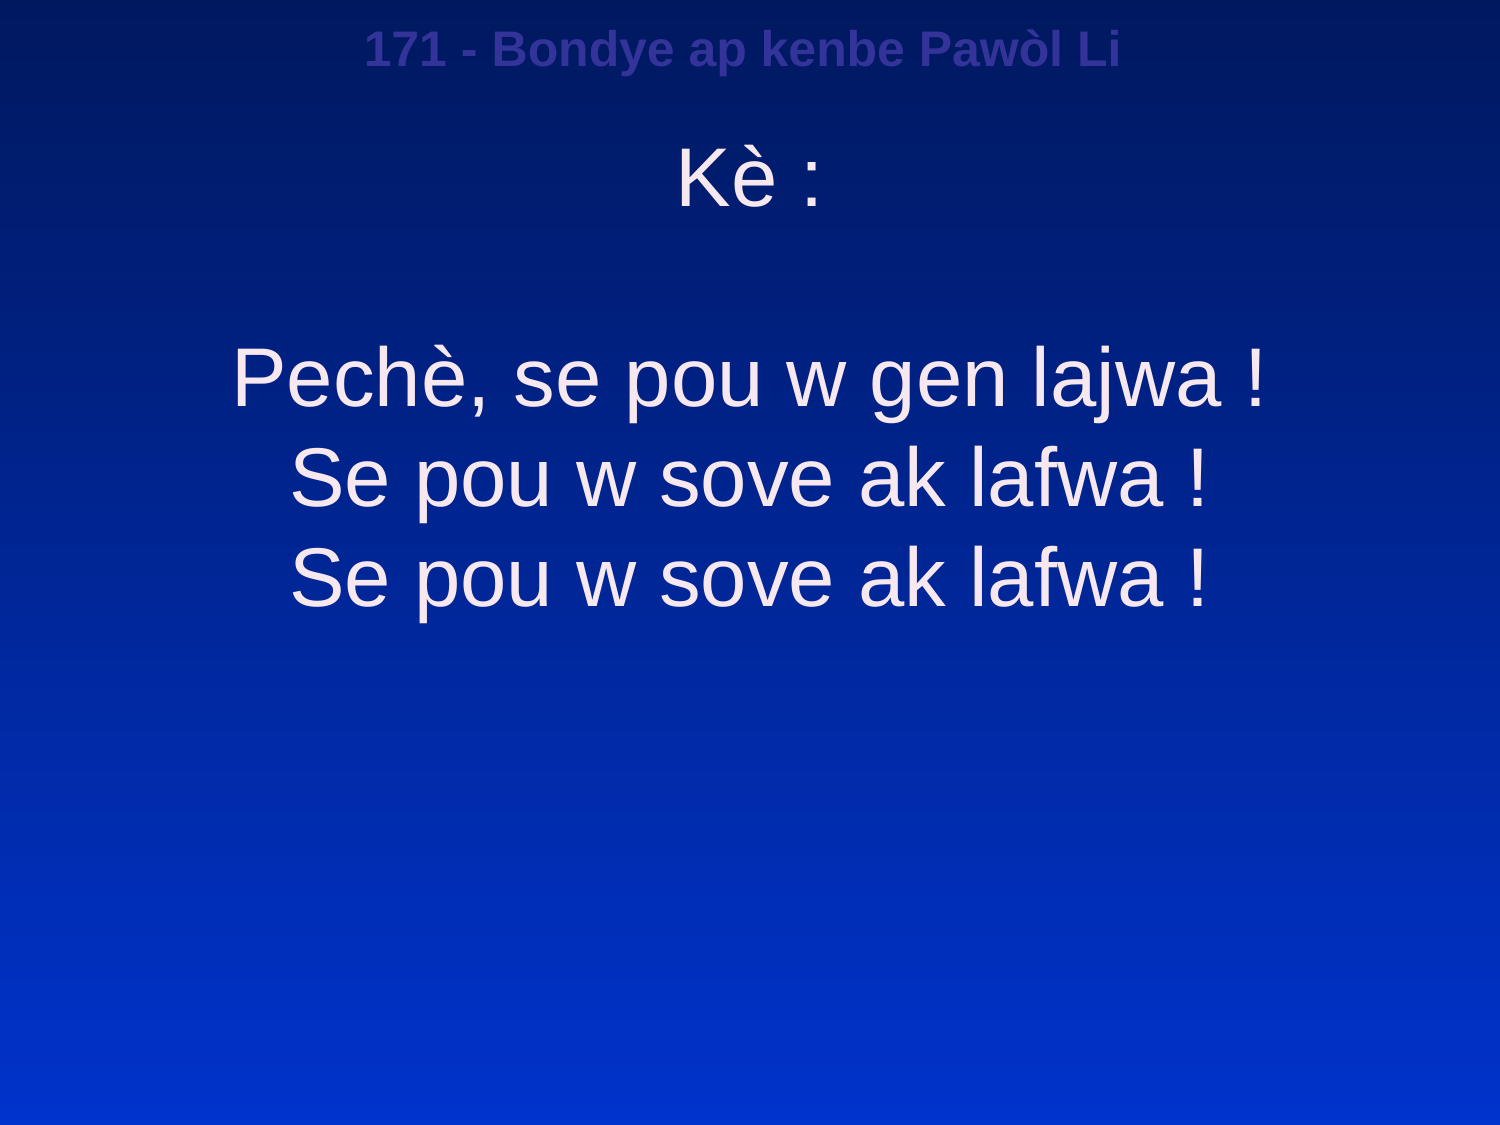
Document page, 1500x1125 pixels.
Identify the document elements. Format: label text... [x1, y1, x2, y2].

text_box 171 - Bondye ap kenbe Pawòl Li [0, 9, 1500, 79]
text_box Kè : Pechè, se pou w gen lajwa ! Se pou w sove ak lafwa ! Se pou w sove ak lafwa ! [79, 115, 1421, 630]
